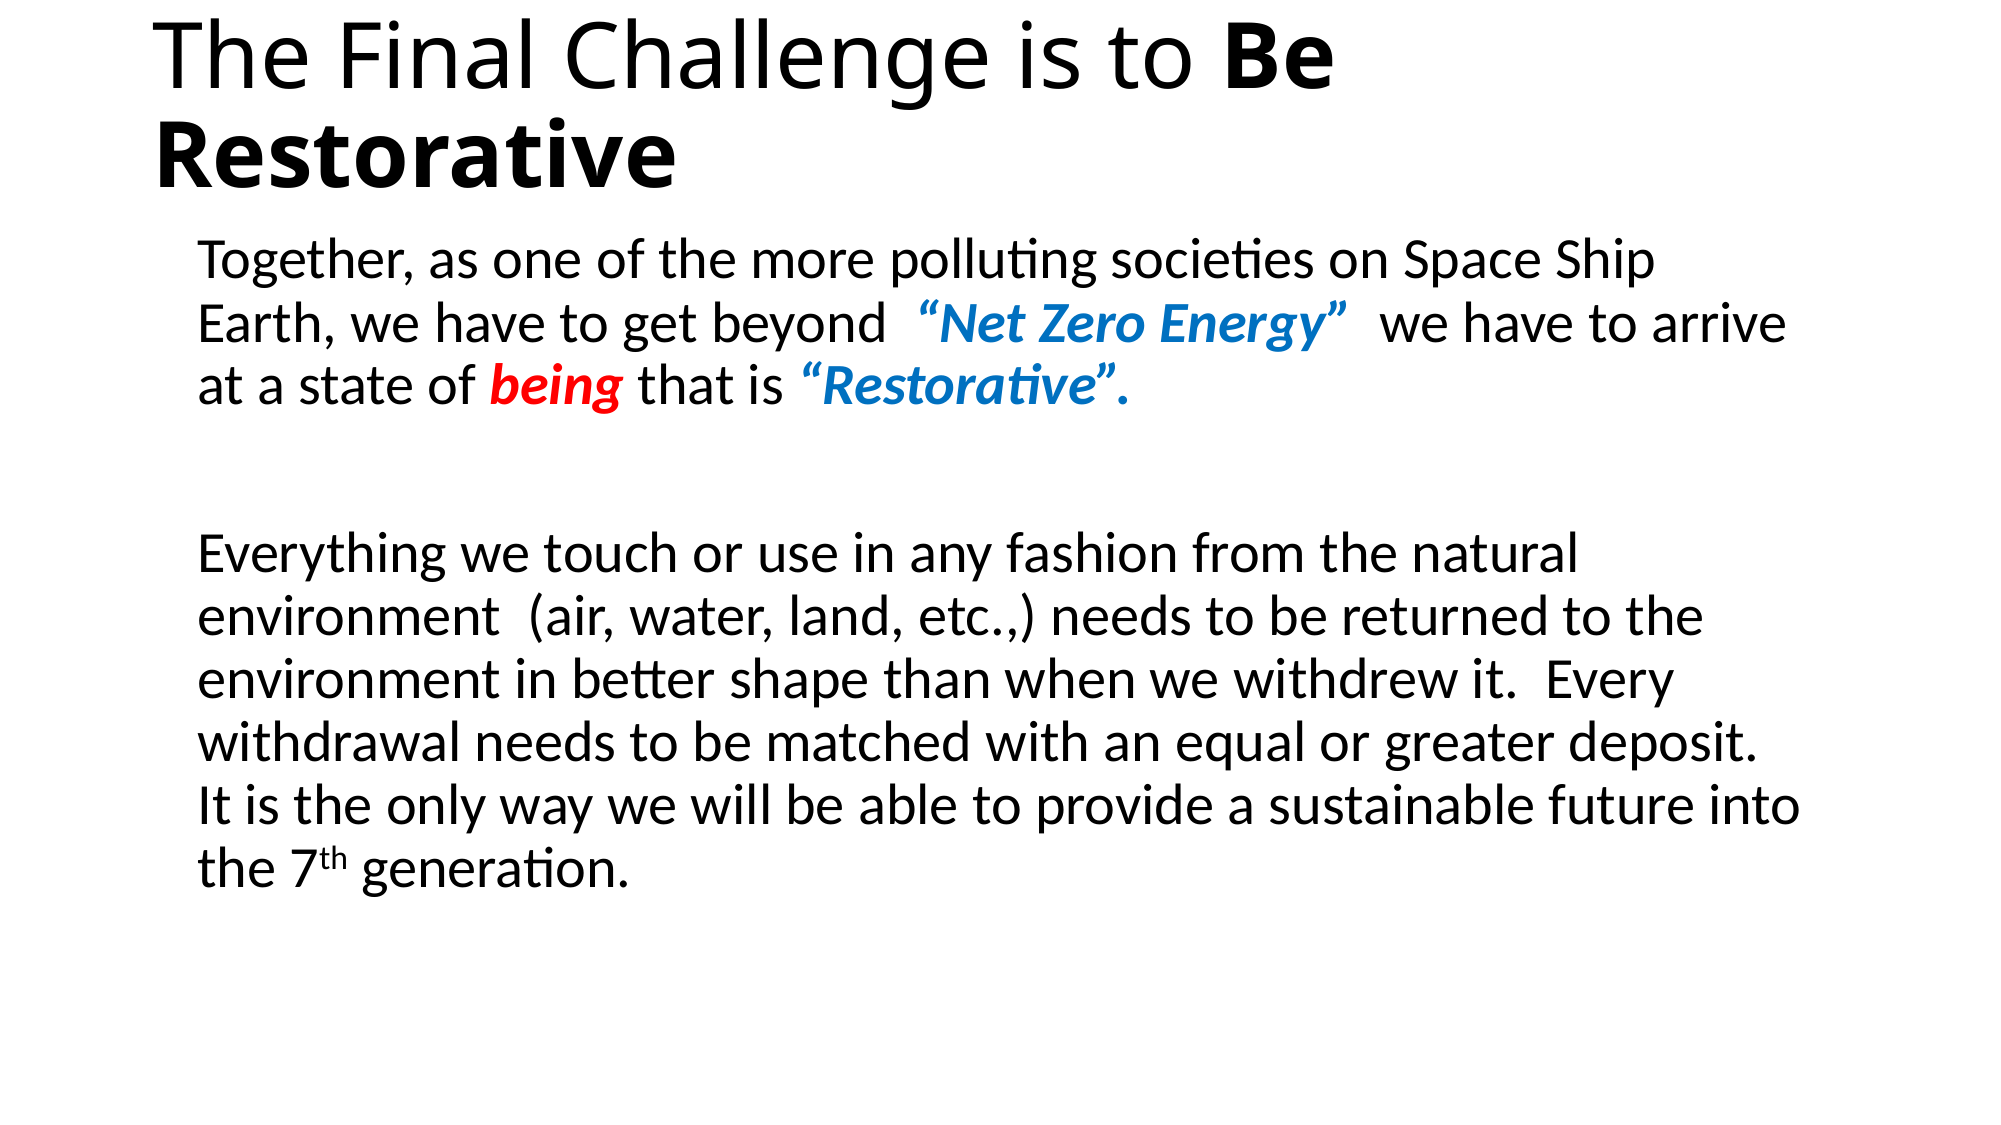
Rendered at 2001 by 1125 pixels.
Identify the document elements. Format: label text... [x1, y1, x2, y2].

title The Final Challenge is to Be Restorative [137, 0, 1863, 218]
list Together, as one of the more polluting societies on Space Ship Earth, we have to get beyond “Net Zero Energy” we have to arrive at a state of being that is “Restorative”. Everything we touch or use in any fashion from the natural environment (air, water, land, etc.,) needs to be returned to the environment in better shape than when we withdrew it. Every withdrawal needs to be matched with an equal or greater deposit. It is the only way we will be able to provide a sustainable future into the 7th generation. [182, 221, 1819, 986]
